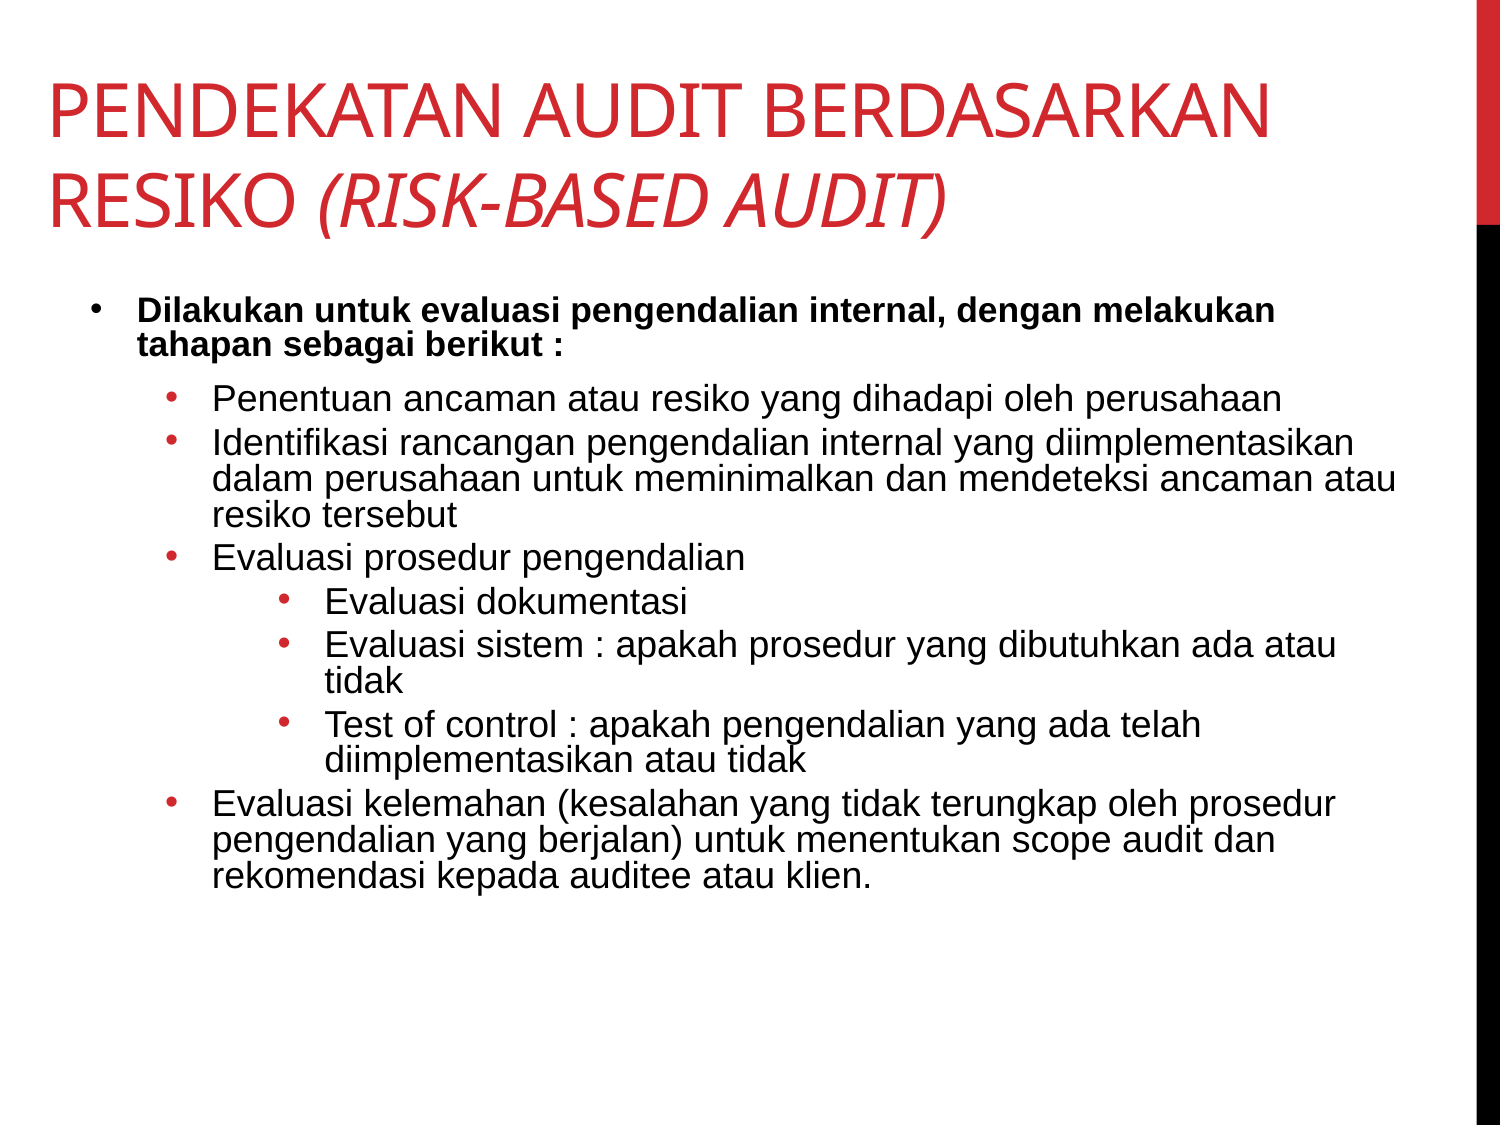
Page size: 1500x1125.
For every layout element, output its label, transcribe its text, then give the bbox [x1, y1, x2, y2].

list Dilakukan untuk evaluasi pengendalian internal, dengan melakukan tahapan sebagai berikut : Penentuan ancaman atau resiko yang dihadapi oleh perusahaan Identifikasi rancangan pengendalian internal yang diimplementasikan dalam perusahaan untuk meminimalkan dan mendeteksi ancaman atau resiko tersebut Evaluasi prosedur pengendalian Evaluasi dokumentasi Evaluasi sistem : apakah prosedur yang dibutuhkan ada atau tidak Test of control : apakah pengendalian yang ada telah diimplementasikan atau tidak Evaluasi kelemahan (kesalahan yang tidak terungkap oleh prosedur pengendalian yang berjalan) untuk menentukan scope audit dan rekomendasi kepada auditee atau klien. [75, 287, 1428, 1010]
title Pendekatan audit berdasarkan resiko (Risk-Based Audit) [31, 25, 1428, 250]
